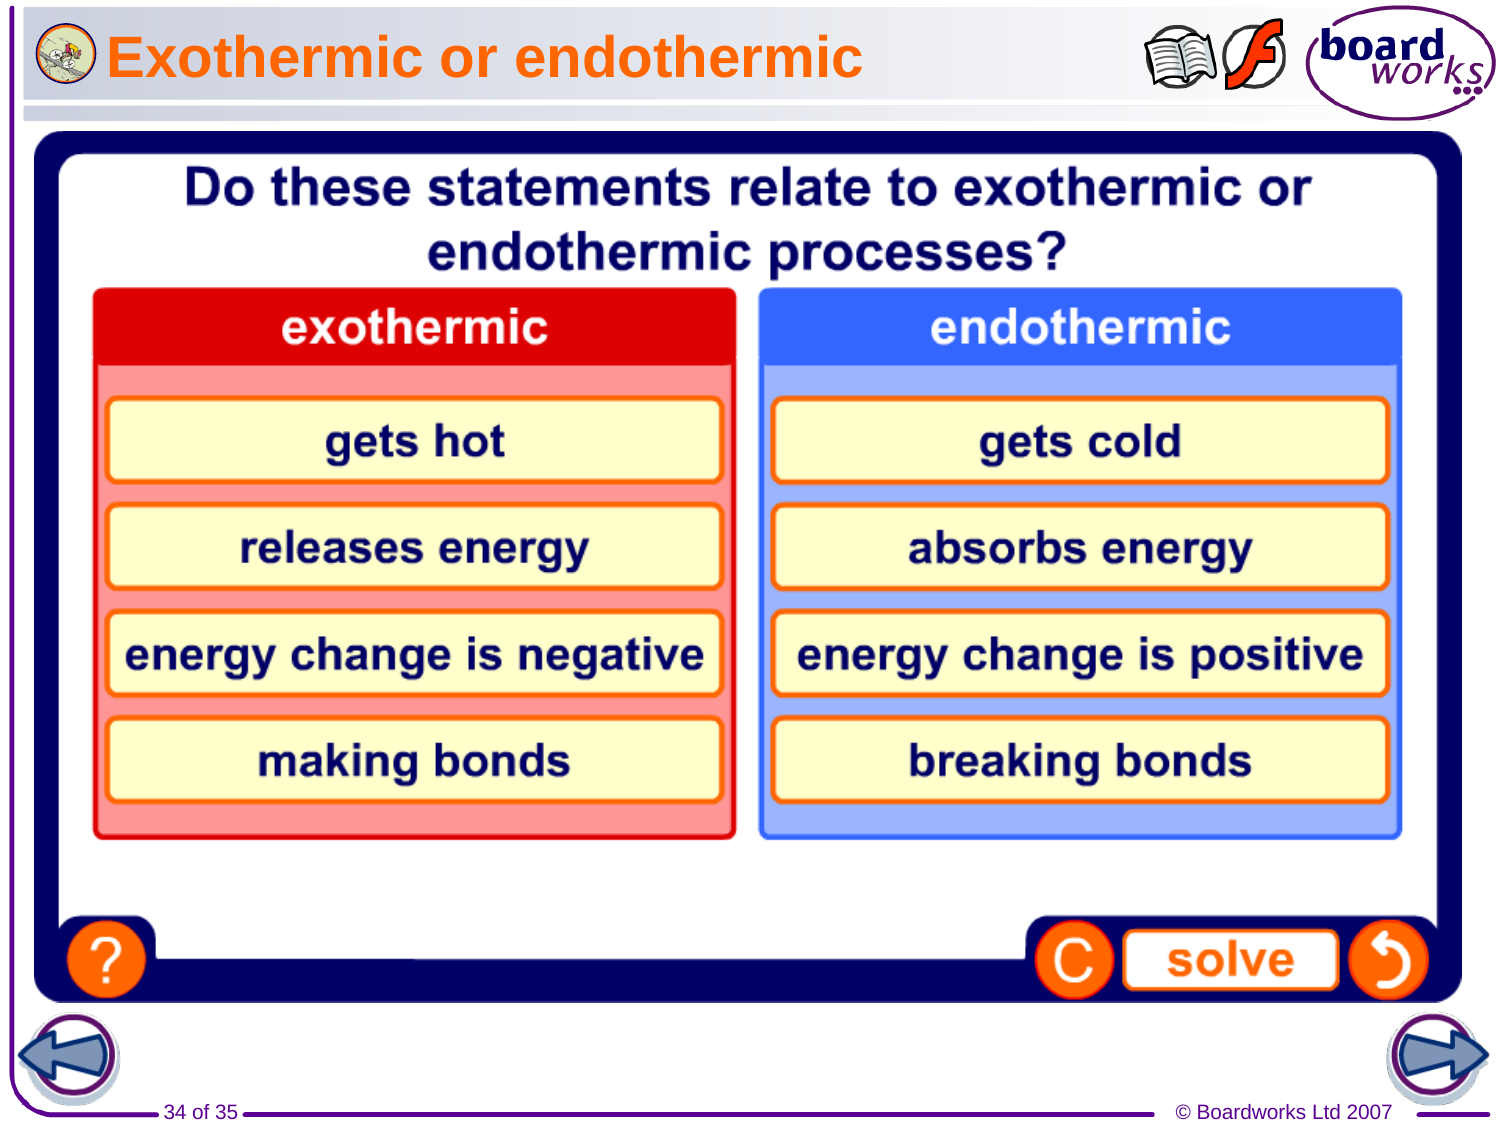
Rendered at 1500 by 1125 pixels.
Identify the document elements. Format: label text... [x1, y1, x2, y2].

picture [0, 0, 1500, 1125]
title Exothermic or endothermic [91, 8, 1280, 100]
